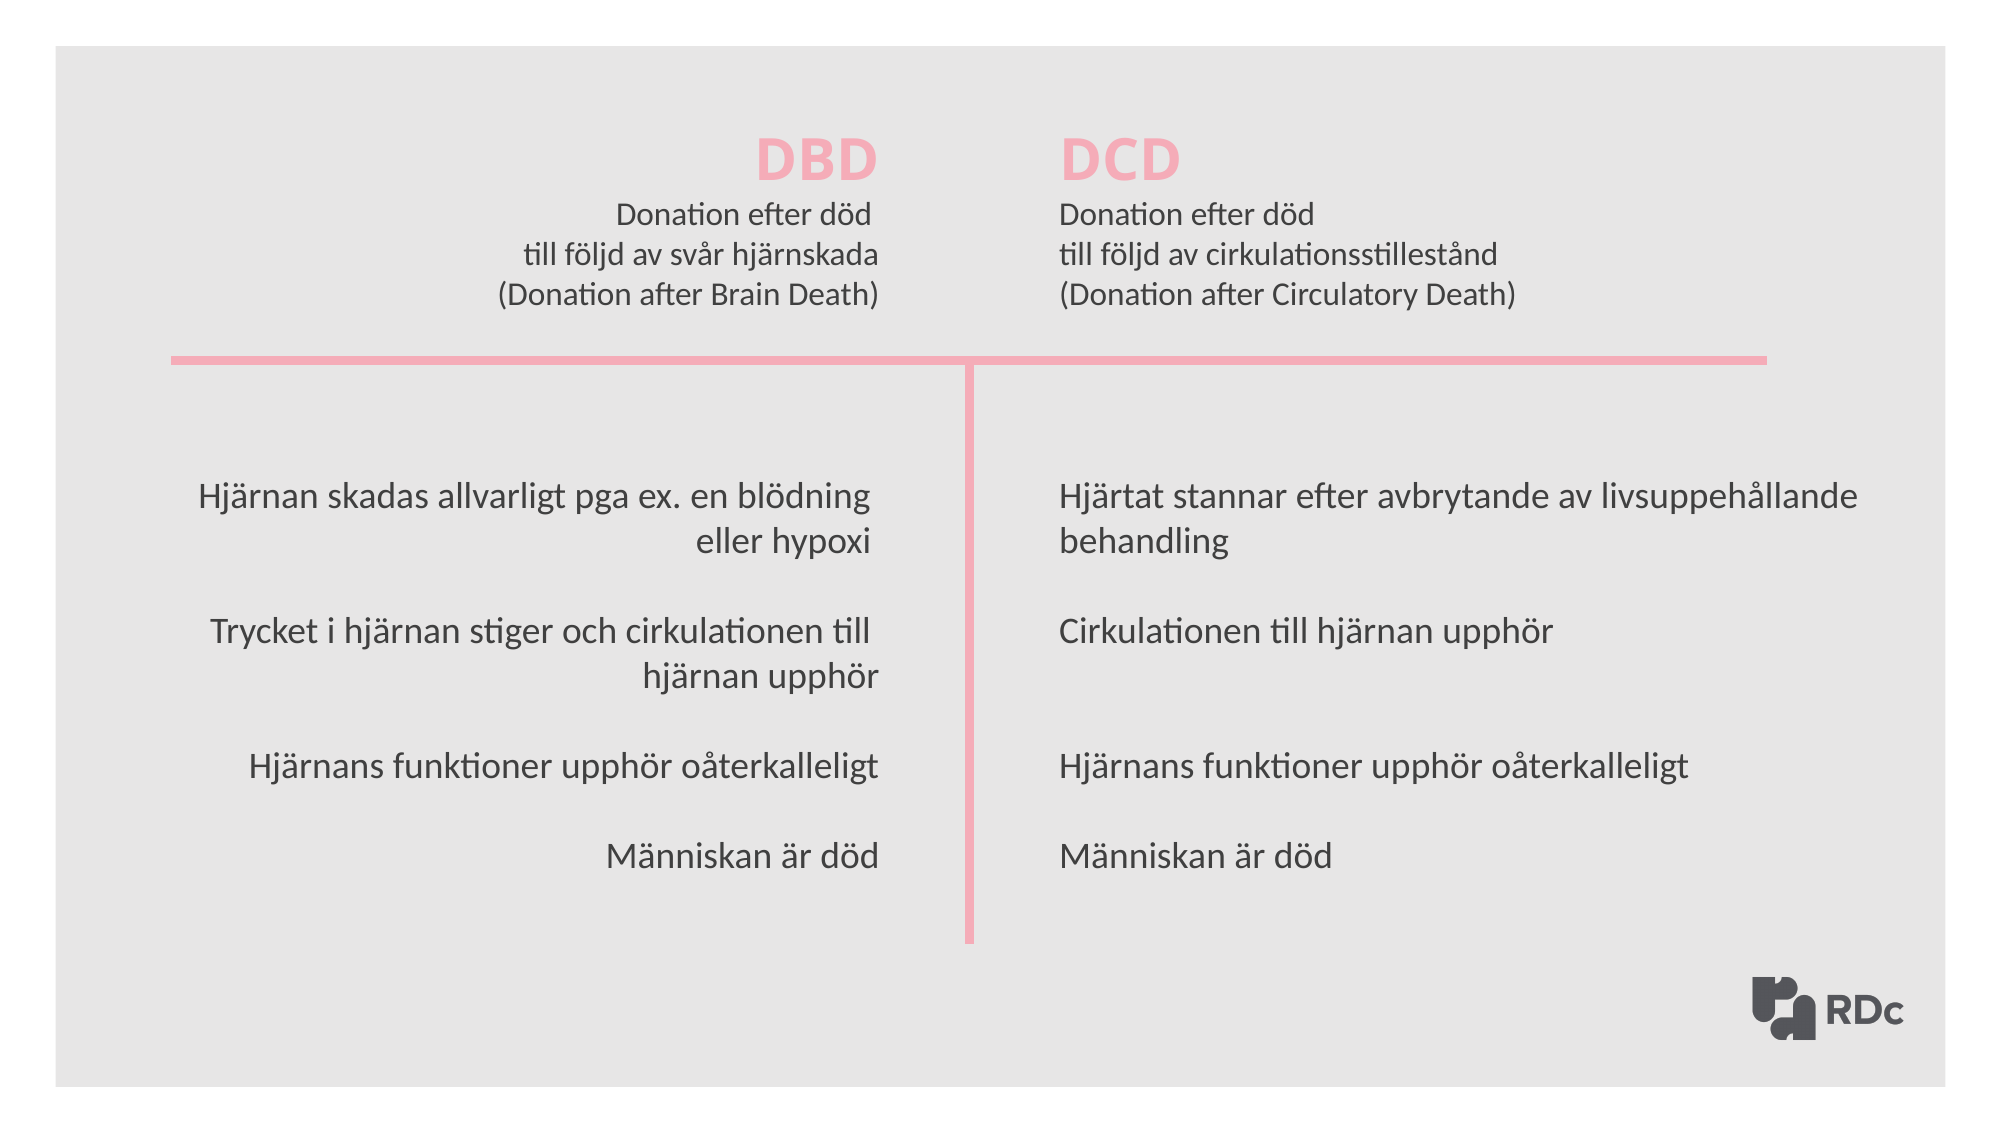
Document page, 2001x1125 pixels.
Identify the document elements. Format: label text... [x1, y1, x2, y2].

text_box DCD Donation efter död till följd av cirkulationsstillestånd (Donation after Circulatory Death) [1044, 114, 1860, 390]
text_box Hjärtat stannar efter avbrytande av livsuppehållande behandling Cirkulationen till hjärnan upphör Hjärnans funktioner upphör oåterkalleligt Människan är död [1044, 463, 2000, 1125]
text_box [171, 355, 1044, 365]
text_box Hjärnan skadas allvarligt pga ex. en blödning eller hypoxi Trycket i hjärnan stiger och cirkulationen till hjärnan upphör Hjärnans funktioner upphör oåterkalleligt Människan är död [0, 463, 895, 884]
text_box DBD Donation efter död till följd av svår hjärnskada (Donation after Brain Death) [0, 115, 895, 320]
text_box [965, 358, 974, 943]
